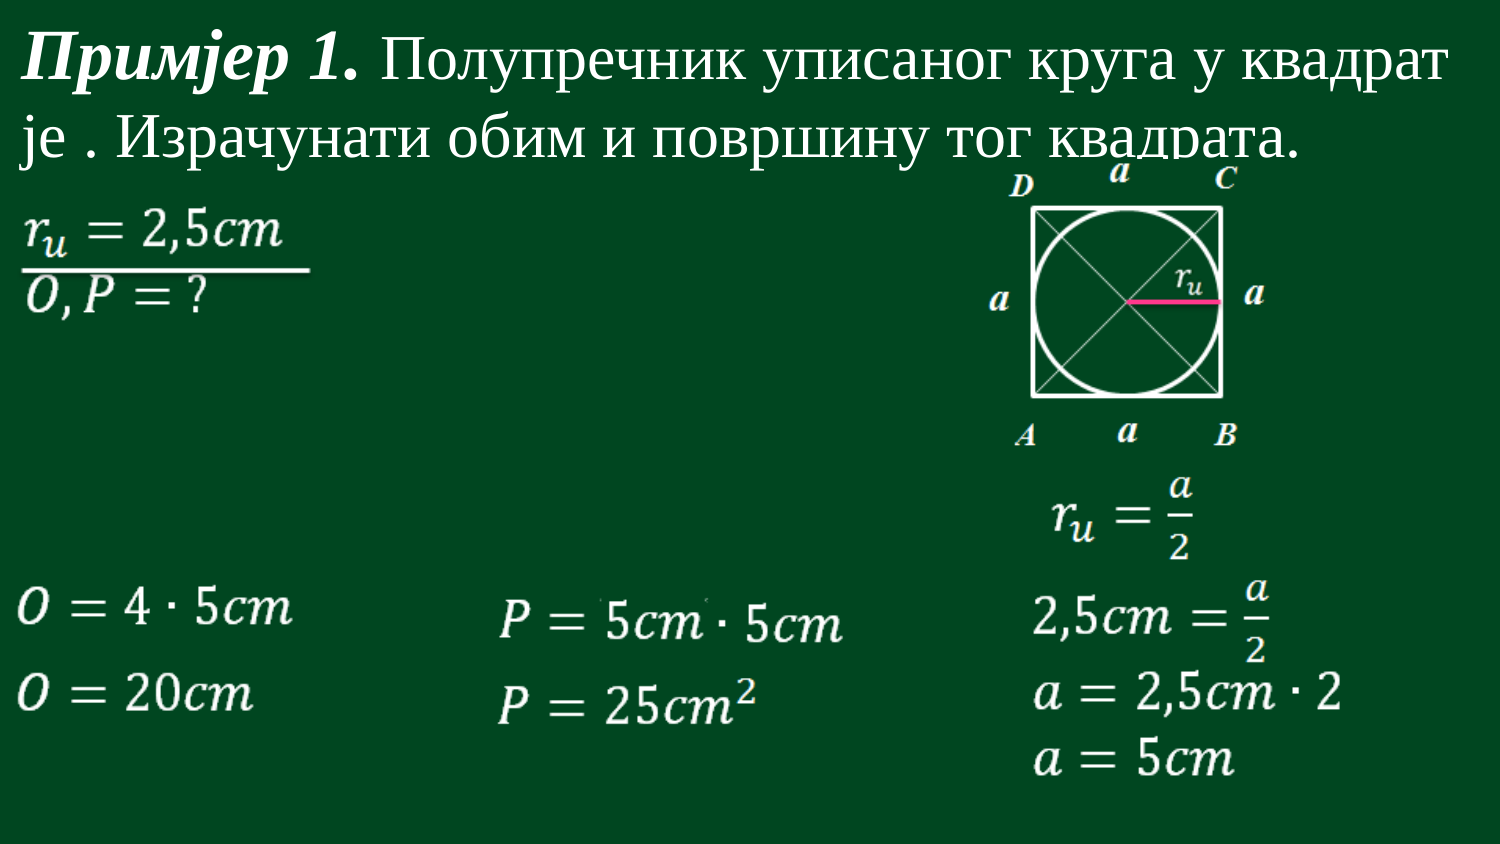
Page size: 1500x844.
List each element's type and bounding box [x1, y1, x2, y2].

picture [987, 159, 1354, 793]
picture [480, 577, 854, 743]
picture [12, 196, 351, 352]
picture [1, 568, 332, 726]
